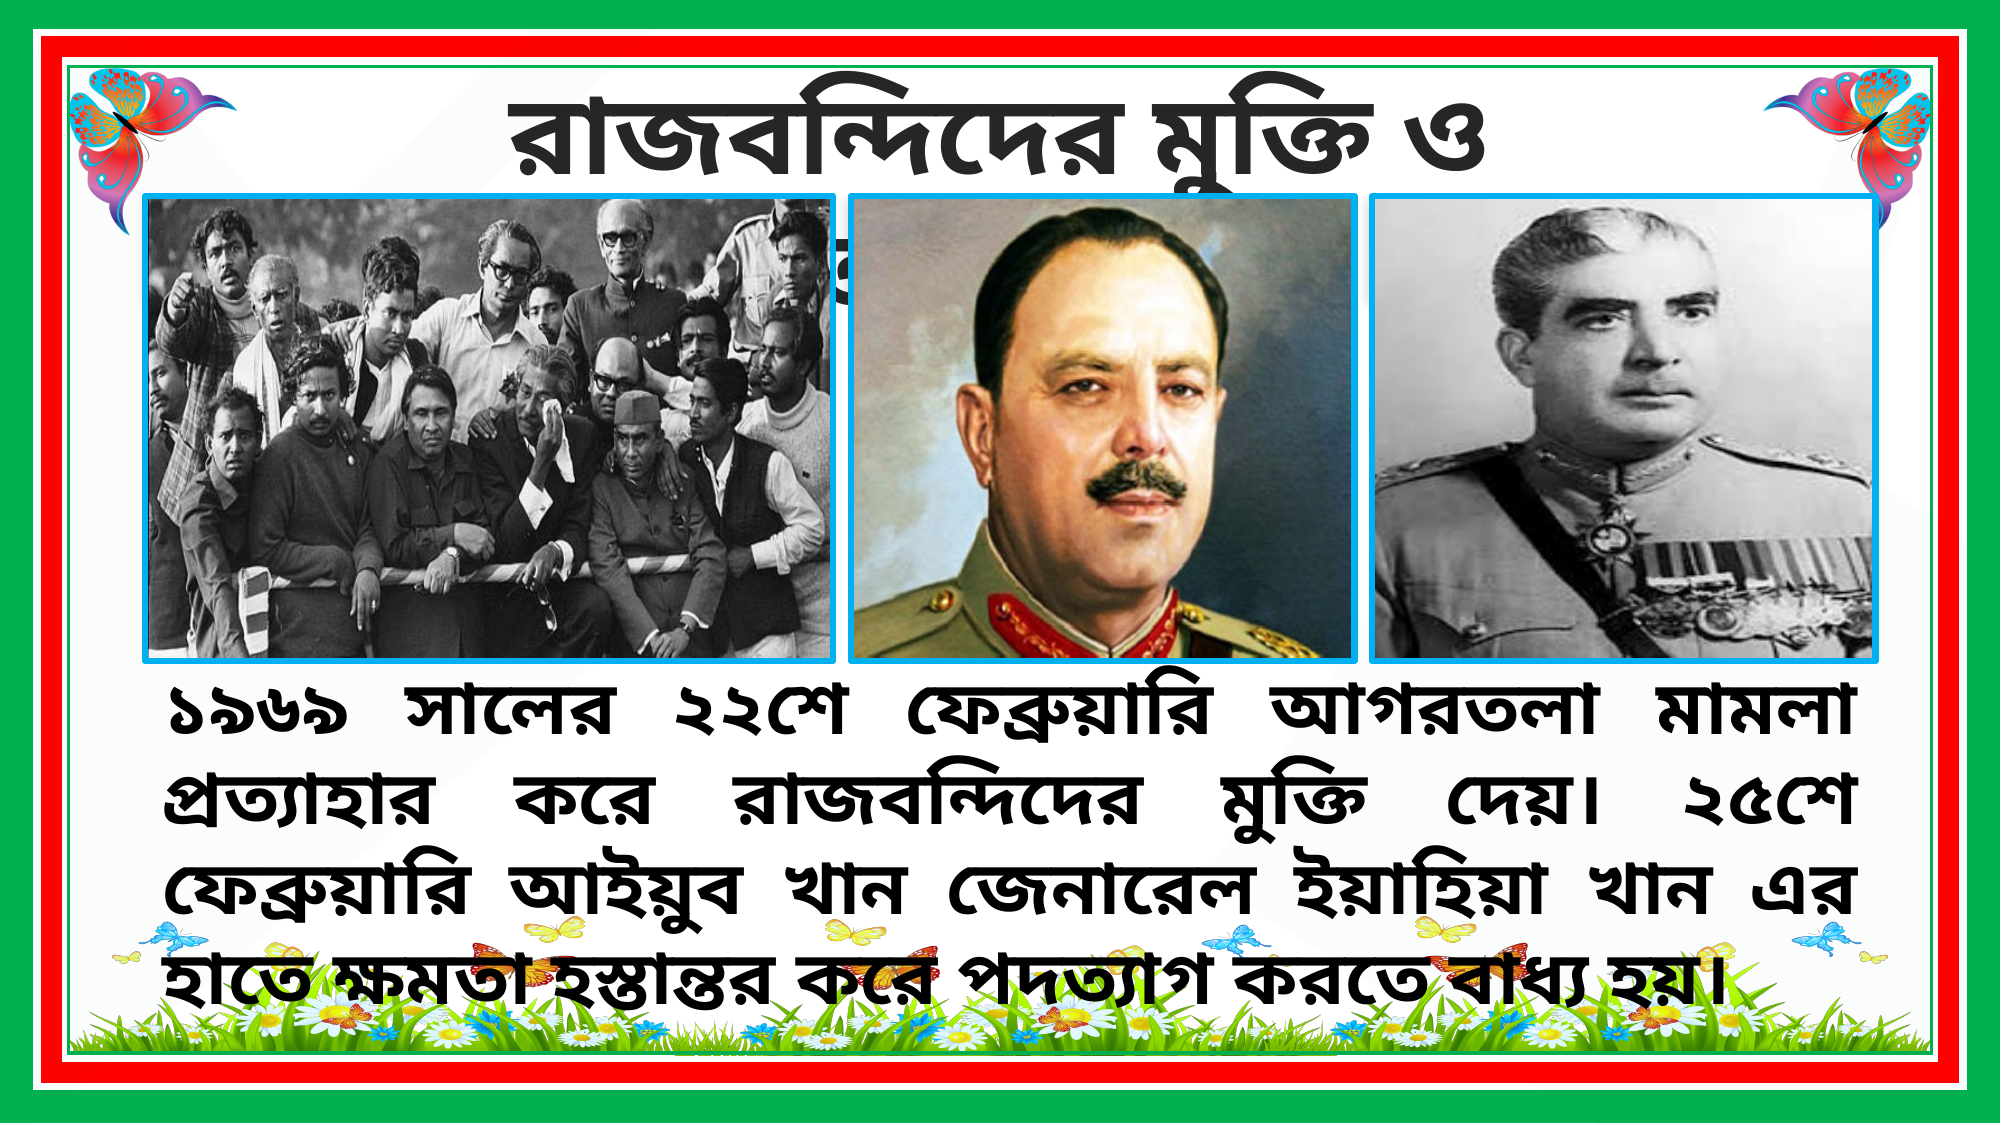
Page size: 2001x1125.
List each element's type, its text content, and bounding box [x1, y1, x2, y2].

picture [1376, 200, 1871, 657]
picture [1760, 68, 1930, 231]
picture [70, 916, 1930, 1051]
text_box ১৯৬৯ সালের ২২শে ফেব্রুয়ারি আগরতলা মামলা প্রত্যাহার করে রাজবন্দিদের মুক্তি দেয়। ২৫শে ফেব্রুয়ারি আইয়ুব খান জেনারেল ইয়াহিয়া খান এর হাতে ক্ষমতা হস্তান্তর করে পদত্যাগ করতে বাধ্য হয়। [148, 652, 1873, 1028]
picture [1959, 165, 1967, 194]
picture [1933, 109, 1938, 206]
picture [149, 200, 829, 657]
text_box রাজবন্দিদের মুক্তি ও ক্ষমতা হস্তান্তর [342, 55, 1658, 340]
picture [33, 166, 41, 194]
picture [70, 68, 240, 240]
picture [87, 57, 155, 65]
picture [62, 110, 67, 206]
picture [855, 200, 1350, 657]
picture [1846, 57, 1913, 65]
